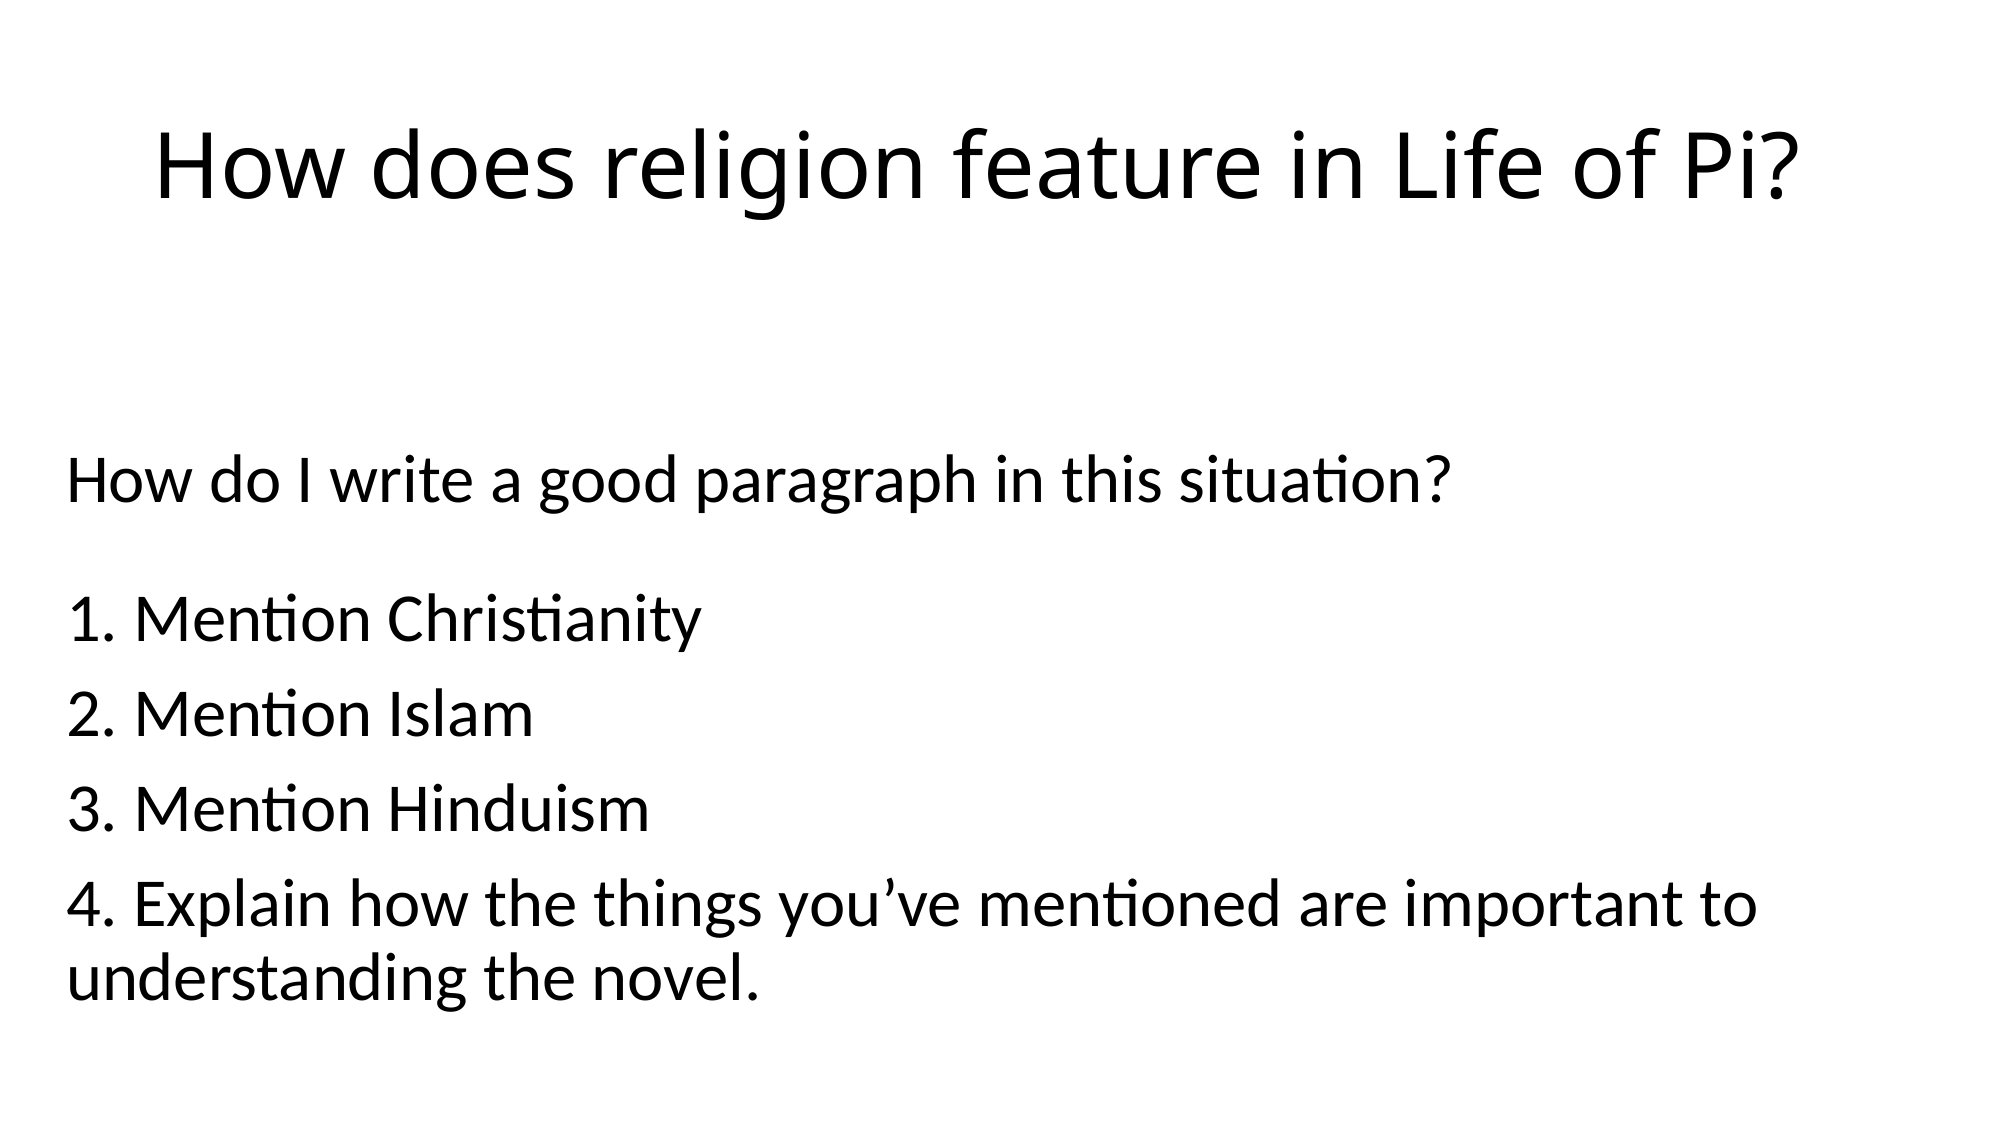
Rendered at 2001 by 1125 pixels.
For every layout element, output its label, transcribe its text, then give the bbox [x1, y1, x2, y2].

title How does religion feature in Life of Pi? [137, 59, 1863, 278]
list How do I write a good paragraph in this situation? Mention Christianity Mention Islam Mention Hinduism 4. Explain how the things you’ve mentioned are important to understanding the novel. [51, 436, 2000, 1033]
